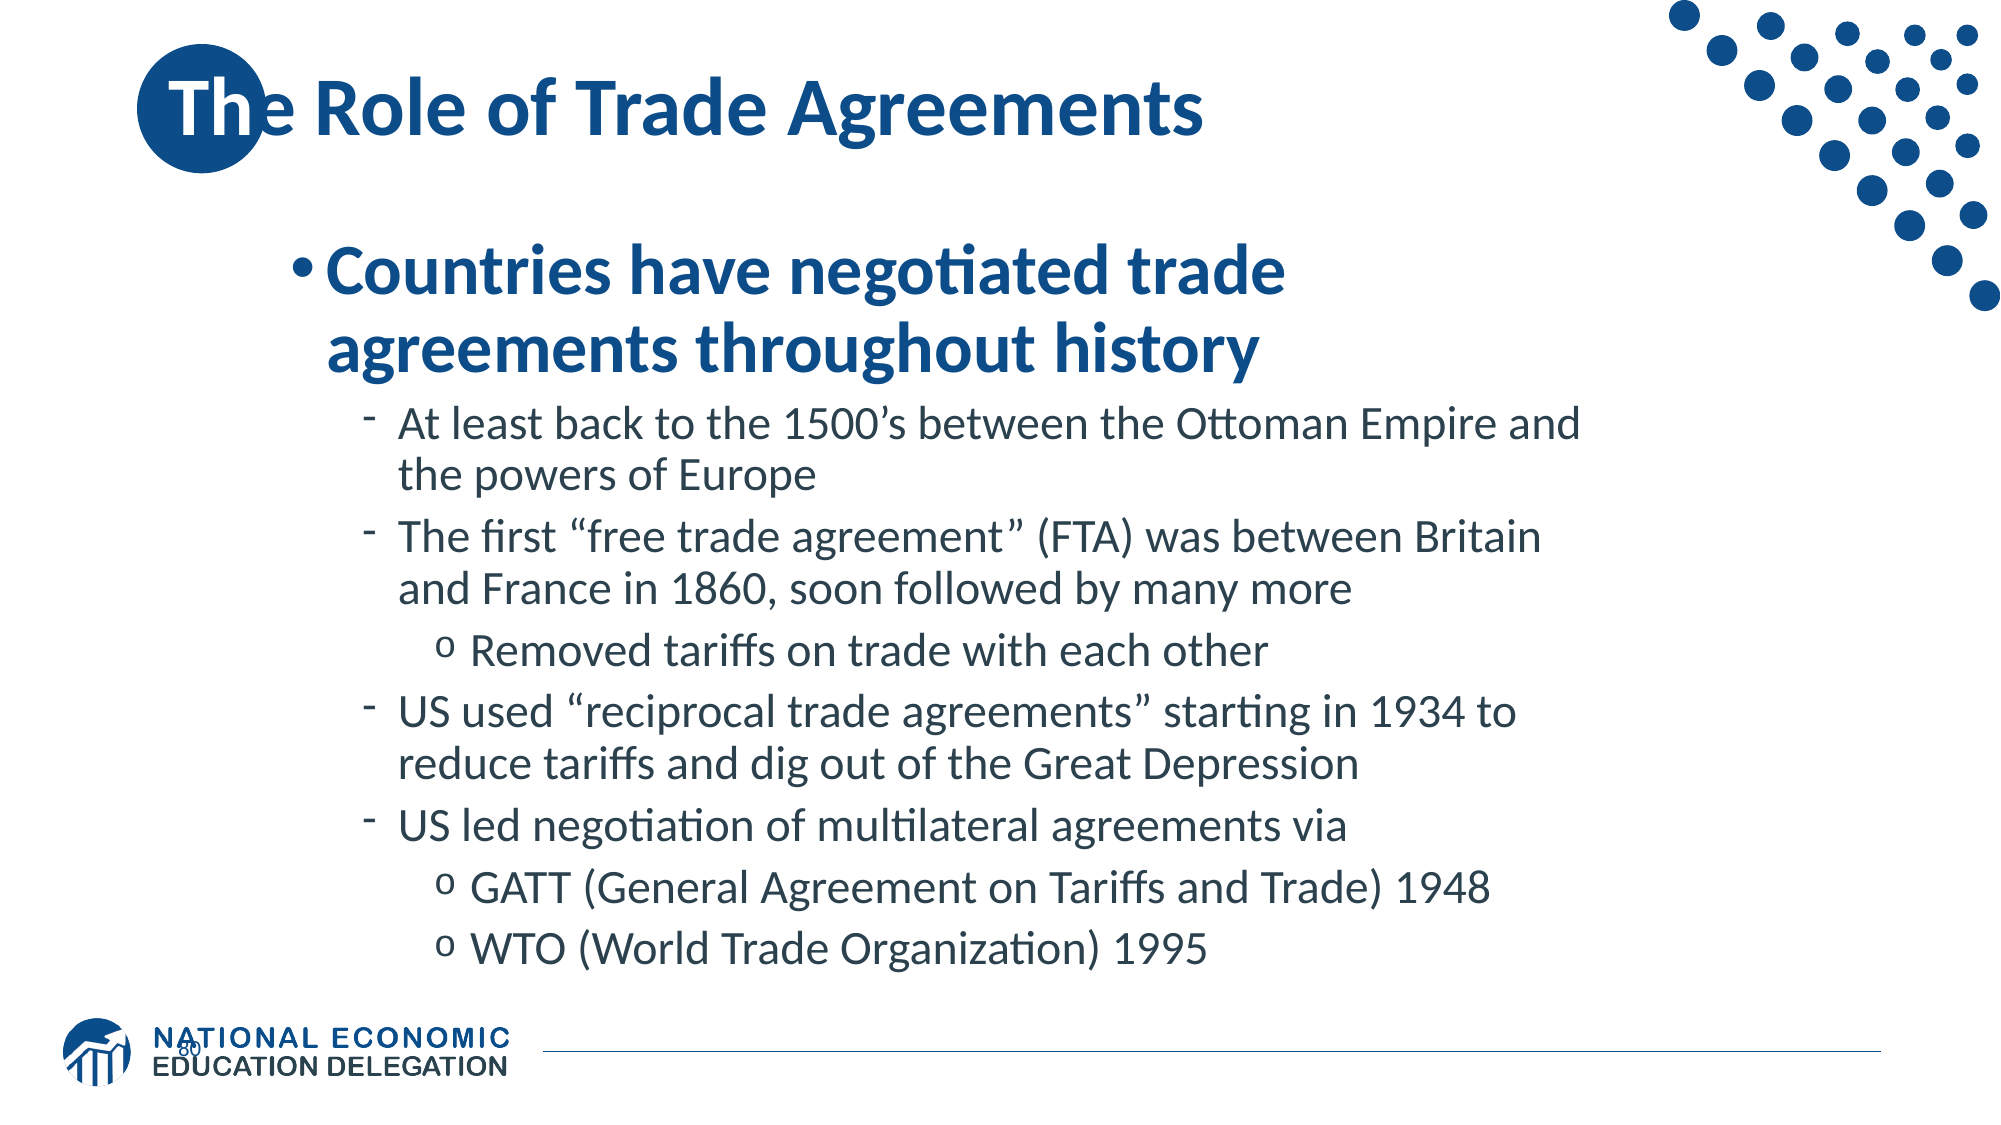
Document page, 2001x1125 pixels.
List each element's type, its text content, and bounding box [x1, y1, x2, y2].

list Countries have negotiated trade agreements throughout history At least back to the 1500’s between the Ottoman Empire and the powers of Europe The first “free trade agreement” (FTA) was between Britain and France in 1860, soon followed by many more Removed tariffs on trade with each other US used “reciprocal trade agreements” starting in 1934 to reduce tariffs and dig out of the Great Depression US led negotiation of multilateral agreements via GATT (General Agreement on Tariffs and Trade) 1948 WTO (World Trade Organization) 1995 [275, 224, 1639, 986]
picture [55, 1013, 520, 1091]
slide_number 80 [33, 1022, 217, 1073]
title The Role of Trade Agreements [134, 15, 1718, 201]
